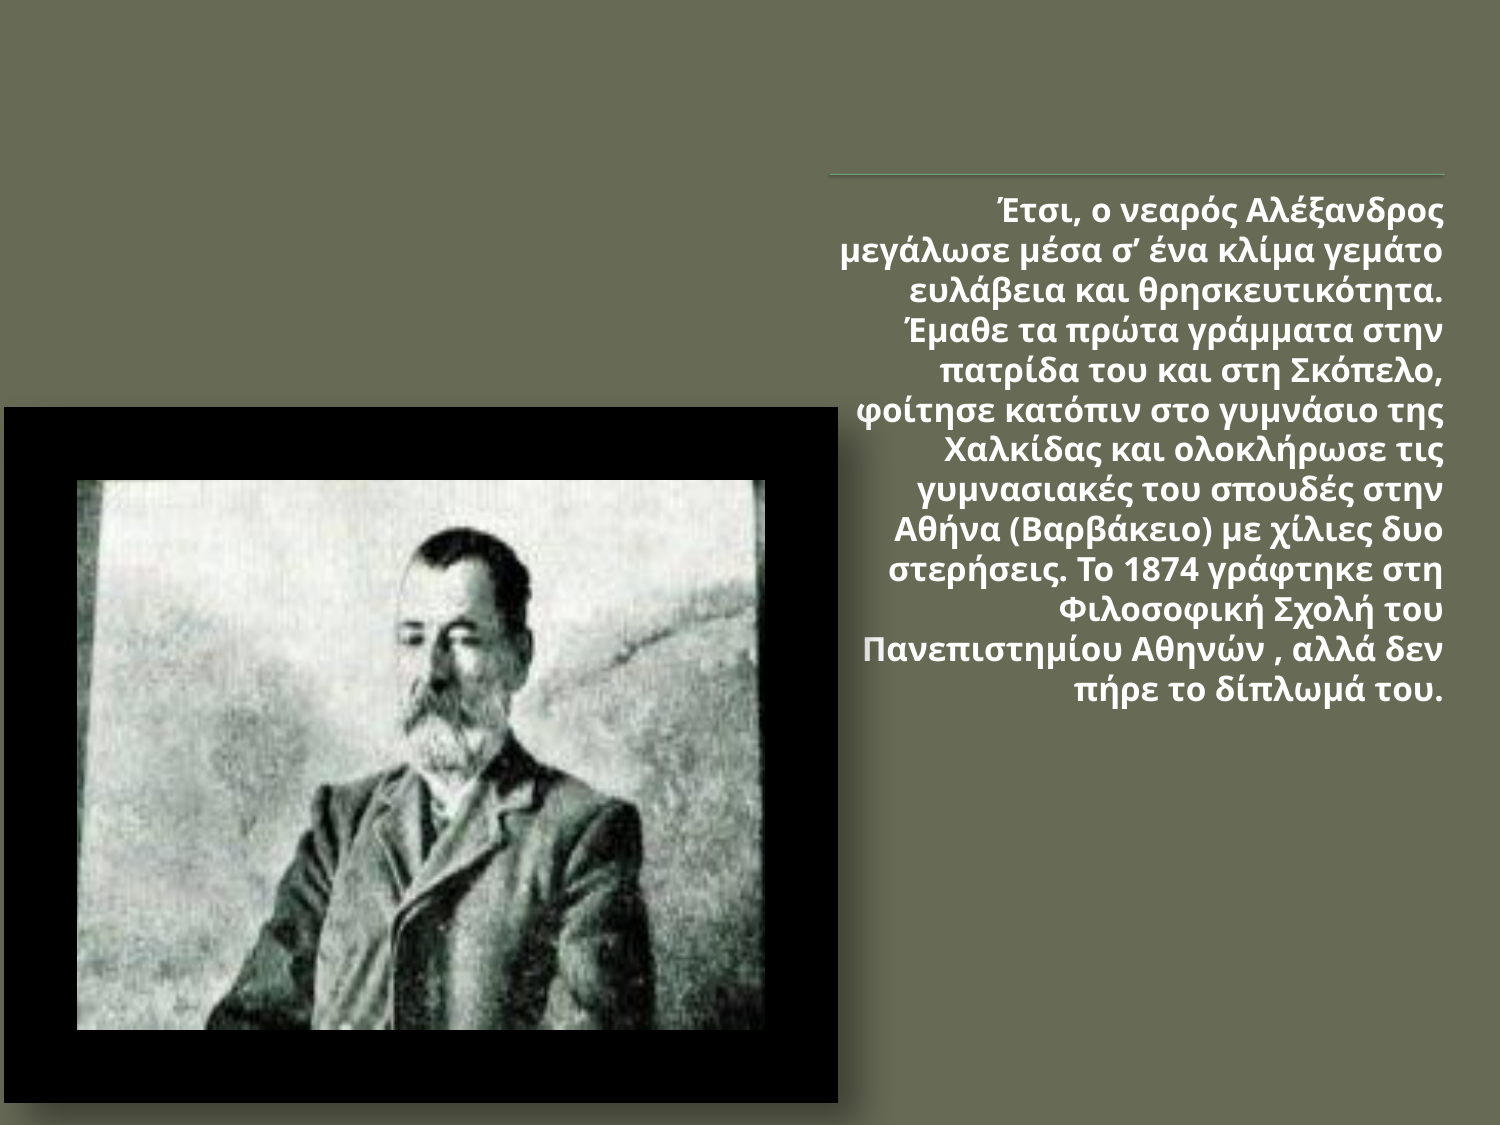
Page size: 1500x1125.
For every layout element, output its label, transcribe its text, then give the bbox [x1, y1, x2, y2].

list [76, 479, 766, 1030]
list Έτσι, ο νεαρός Αλέξανδρος μεγάλωσε μέσα σ’ ένα κλίμα γεμάτο ευλάβεια και θρησκευτικότητα. Έμαθε τα πρώτα γράμματα στην πατρίδα του και στη Σκόπελο, φοίτησε κατόπιν στο γυμνάσιο της Χαλκίδας και ολοκλήρωσε τις γυμνασιακές του σπουδές στην Αθήνα (Βαρβάκειο) με χίλιες δυο στερήσεις. Το 1874 γράφτηκε στη Φιλοσοφική Σχολή του Πανεπιστημίου Αθηνών , αλλά δεν πήρε το δίπλωμά του. [809, 181, 1460, 657]
